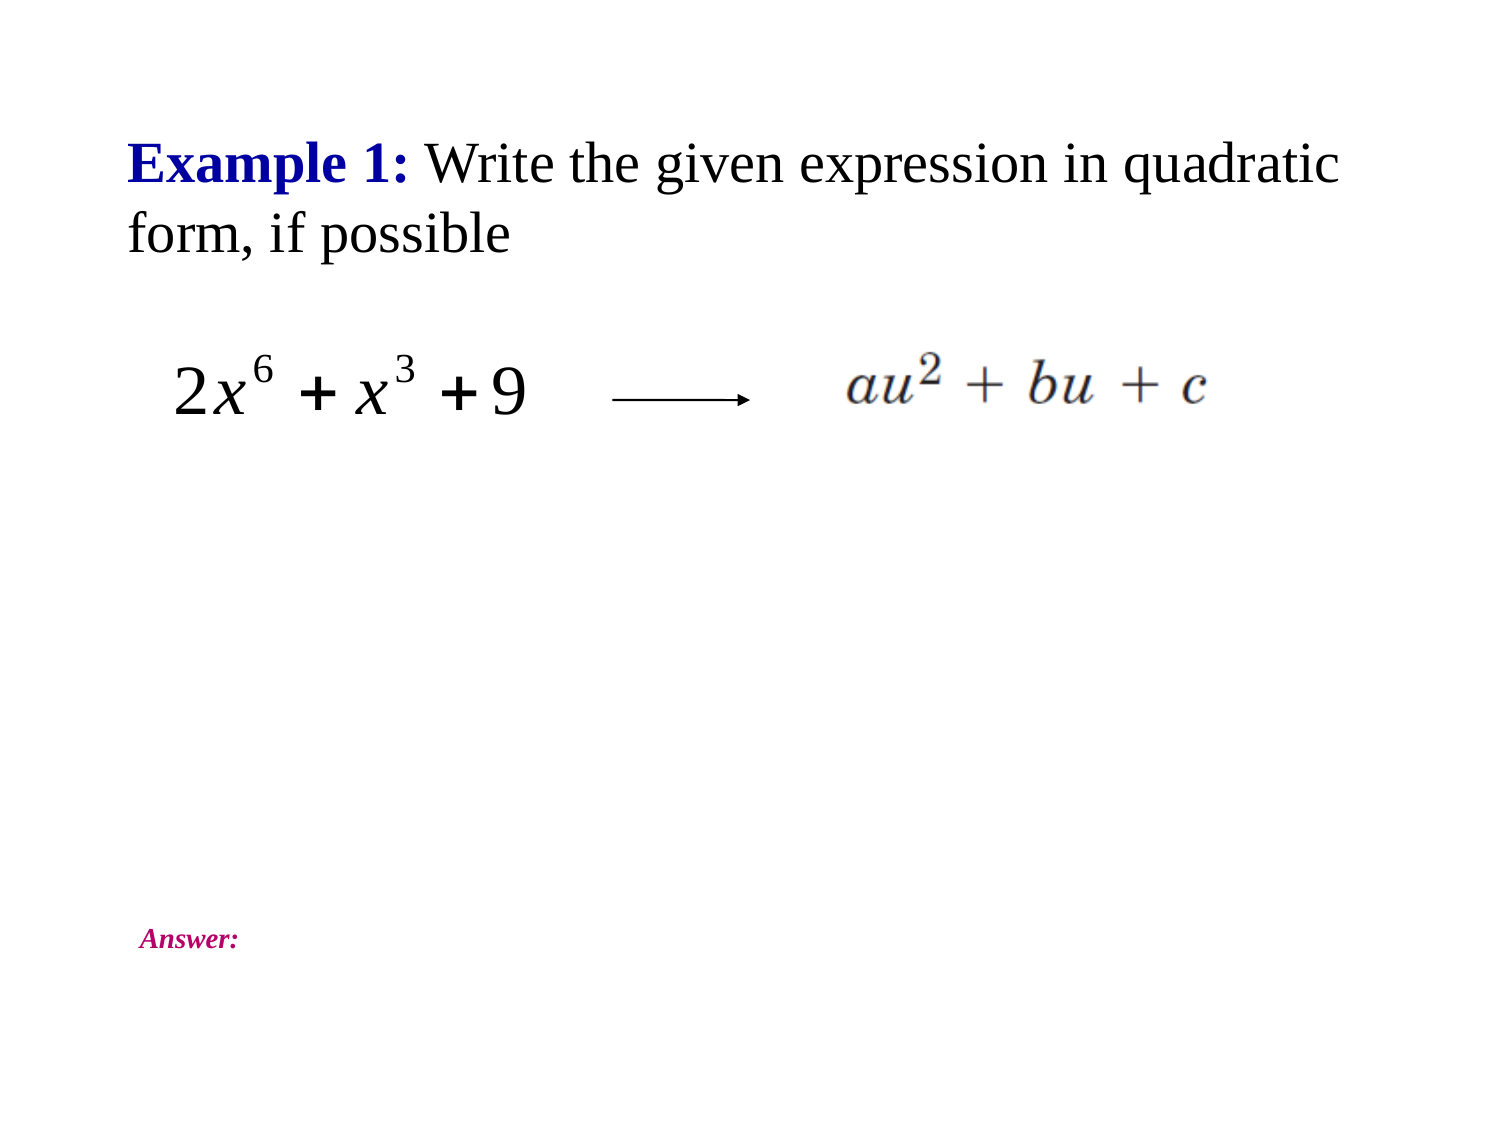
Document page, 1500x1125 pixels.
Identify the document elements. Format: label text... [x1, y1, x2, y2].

title Example 1: Write the given expression in quadratic form, if possible [112, 99, 1388, 288]
text_box [612, 393, 751, 407]
picture [837, 349, 1213, 434]
text_box Answer: [124, 912, 363, 992]
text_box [162, 337, 538, 432]
